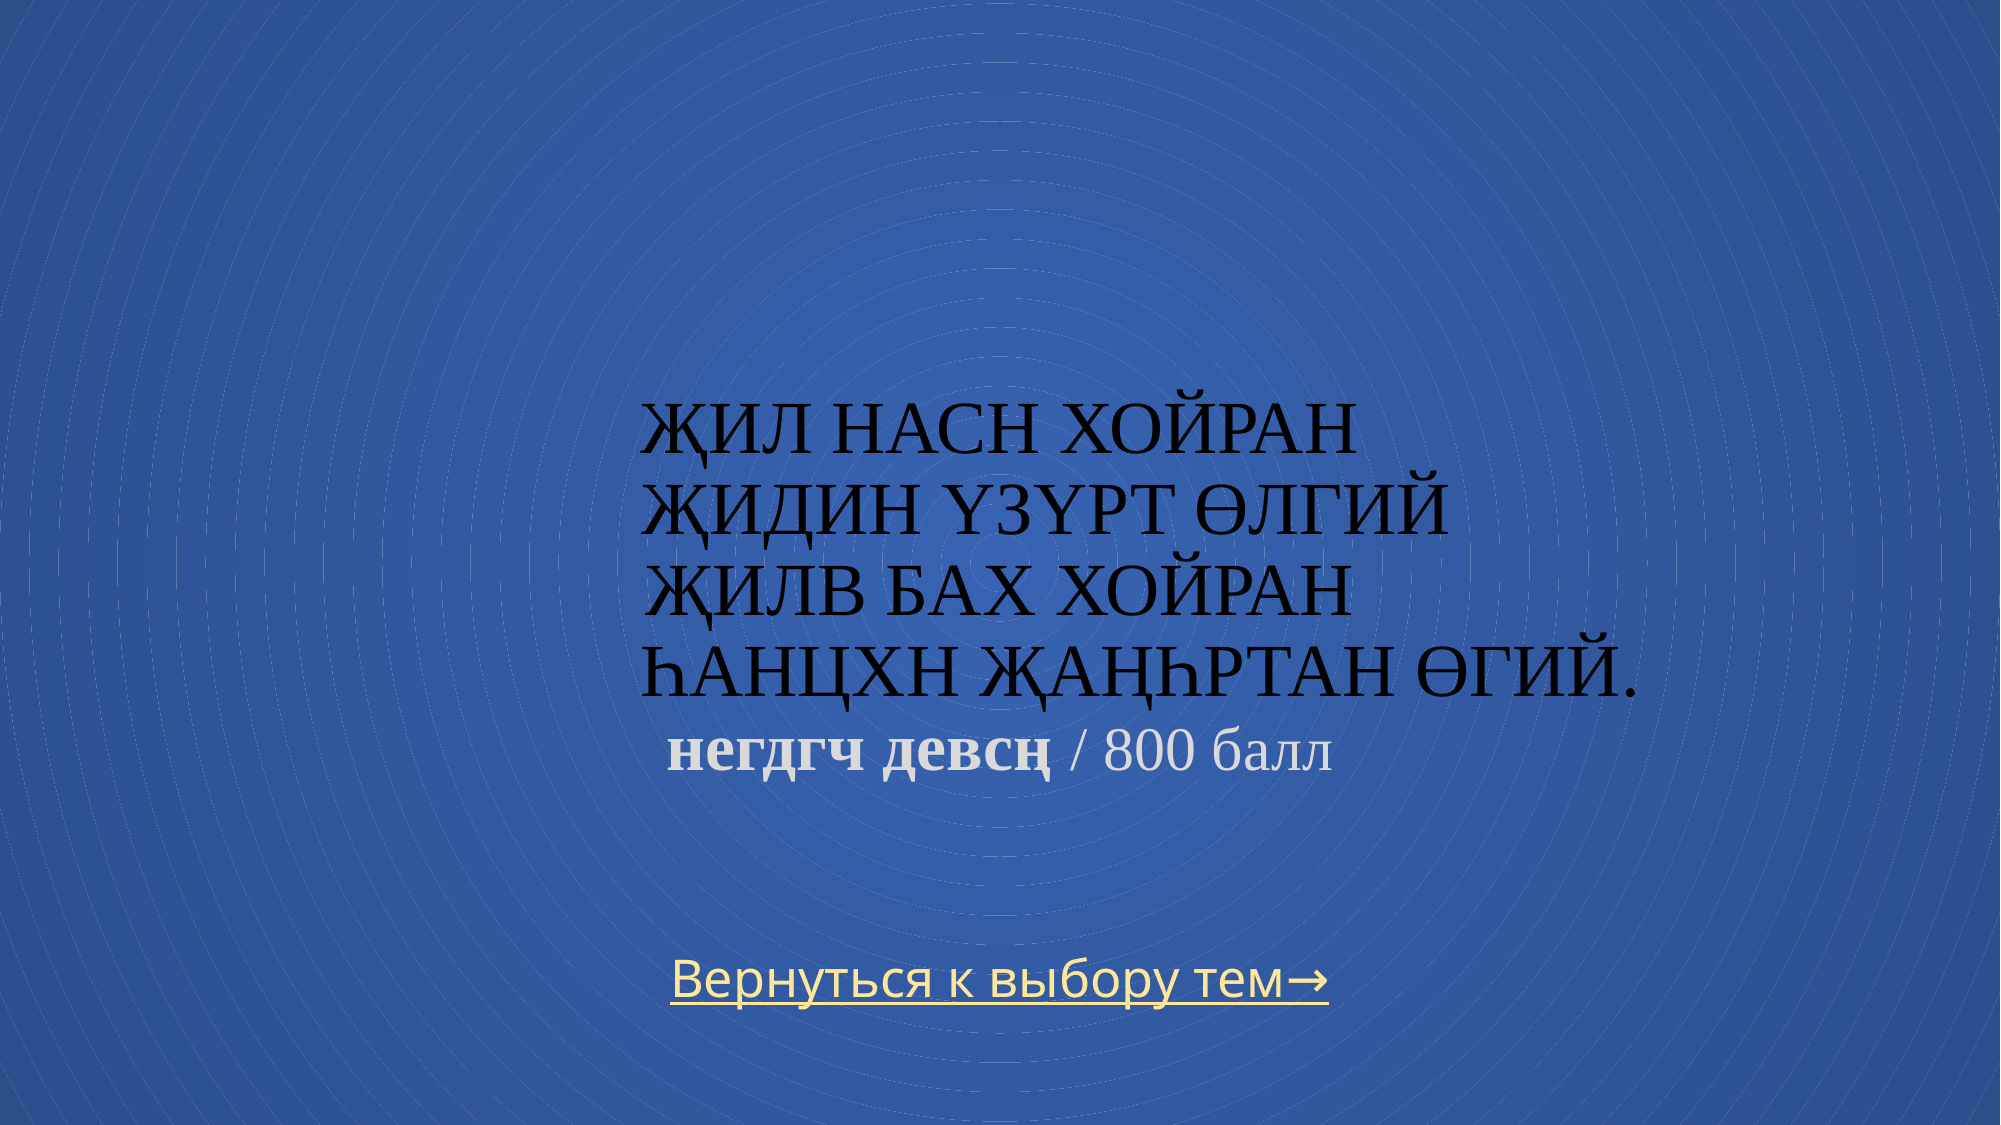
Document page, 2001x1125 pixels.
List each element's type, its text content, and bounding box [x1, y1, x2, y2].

title Җил насн хойран Җидин үзүрт өлгий Җилв бах хойран Һанцхн Җаңһртан өгий. негдгч девсң / 800 балл [117, 217, 1883, 796]
text_box Вернуться к выбору тем→ [655, 938, 1345, 1016]
